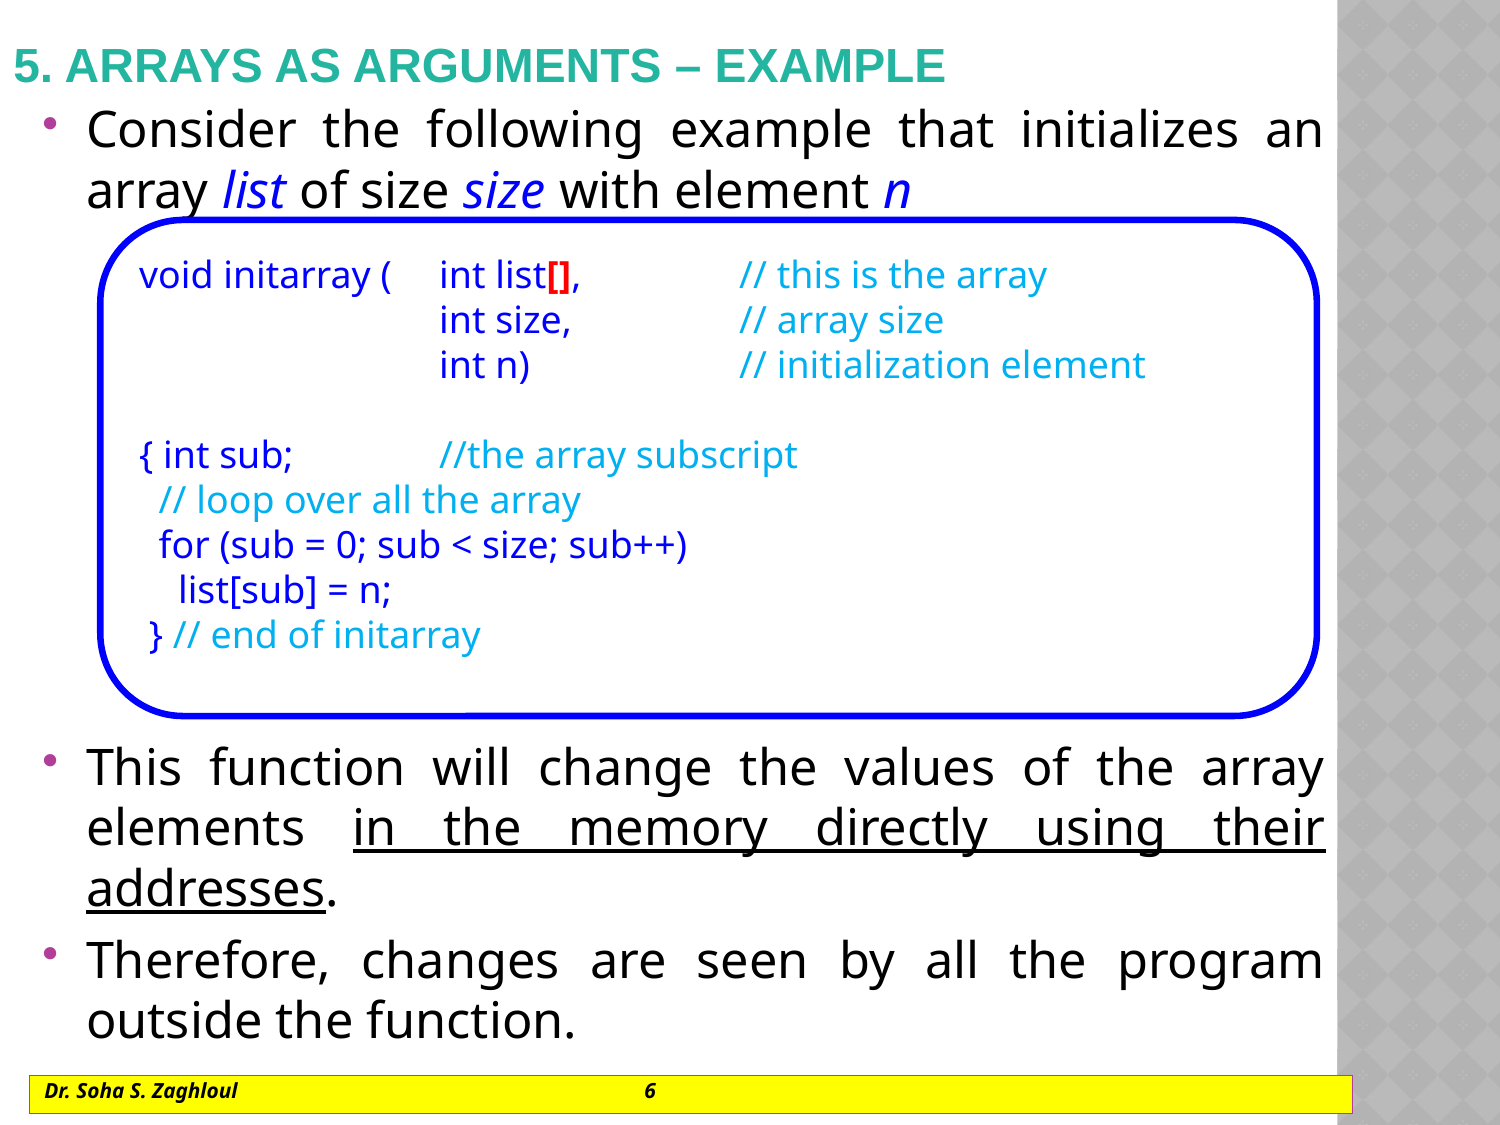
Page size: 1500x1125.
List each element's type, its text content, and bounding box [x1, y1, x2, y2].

text_box Dr. Soha S. Zaghloul 6 [29, 1075, 1353, 1114]
text_box void initarray ( int list[], // this is the array int size, // array size int n) // initialization element { int sub; //the array subscript // loop over all the array for (sub = 0; sub < size; sub++) list[sub] = n; } // end of initarray [96, 216, 1321, 720]
title 5. Arrays as arguments – example [5, 19, 1341, 93]
list Consider the following example that initializes an array list of size size with element n This function will change the values of the array elements in the memory directly using their addresses. Therefore, changes are seen by all the program outside the function. [29, 93, 1341, 1059]
